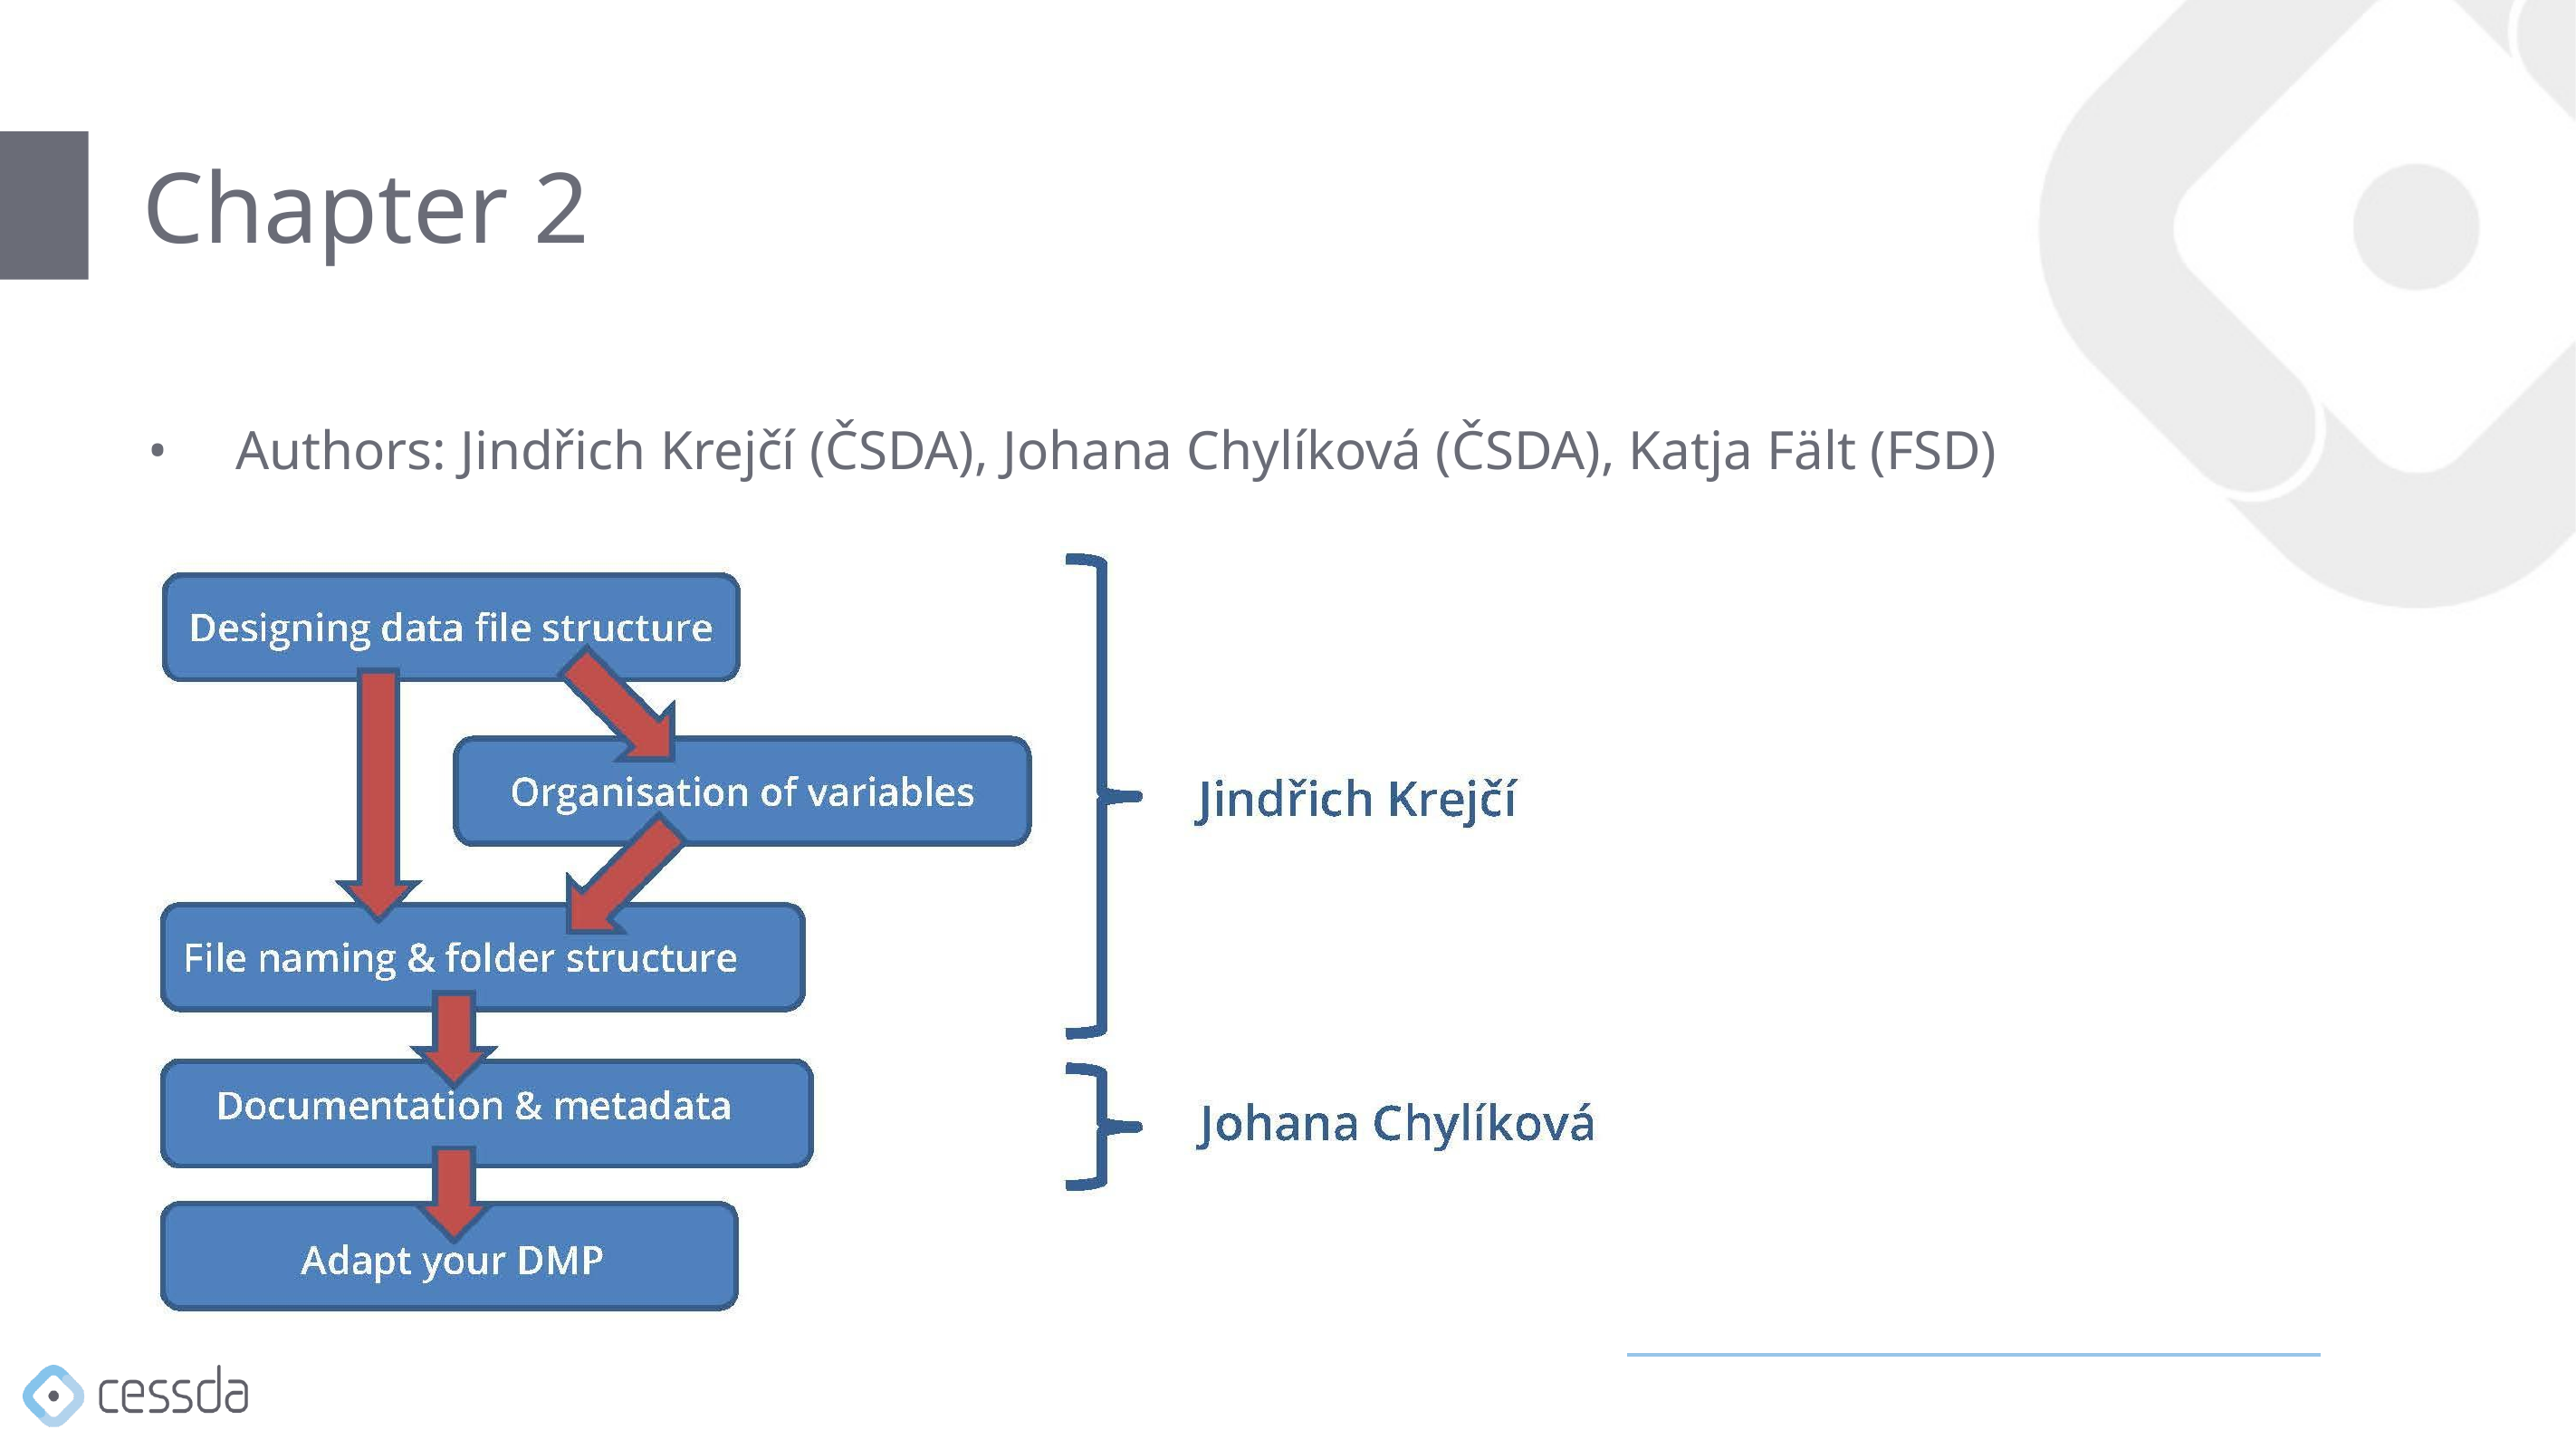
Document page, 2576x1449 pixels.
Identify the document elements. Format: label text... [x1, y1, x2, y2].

picture [0, 0, 2576, 1449]
title Chapter 2 [135, 131, 2322, 280]
text_box [135, 546, 1627, 1357]
list Authors: Jindřich Krejčí (ČSDA), Johana Chylíková (ČSDA), Katja Fält (FSD) [135, 370, 2287, 1261]
